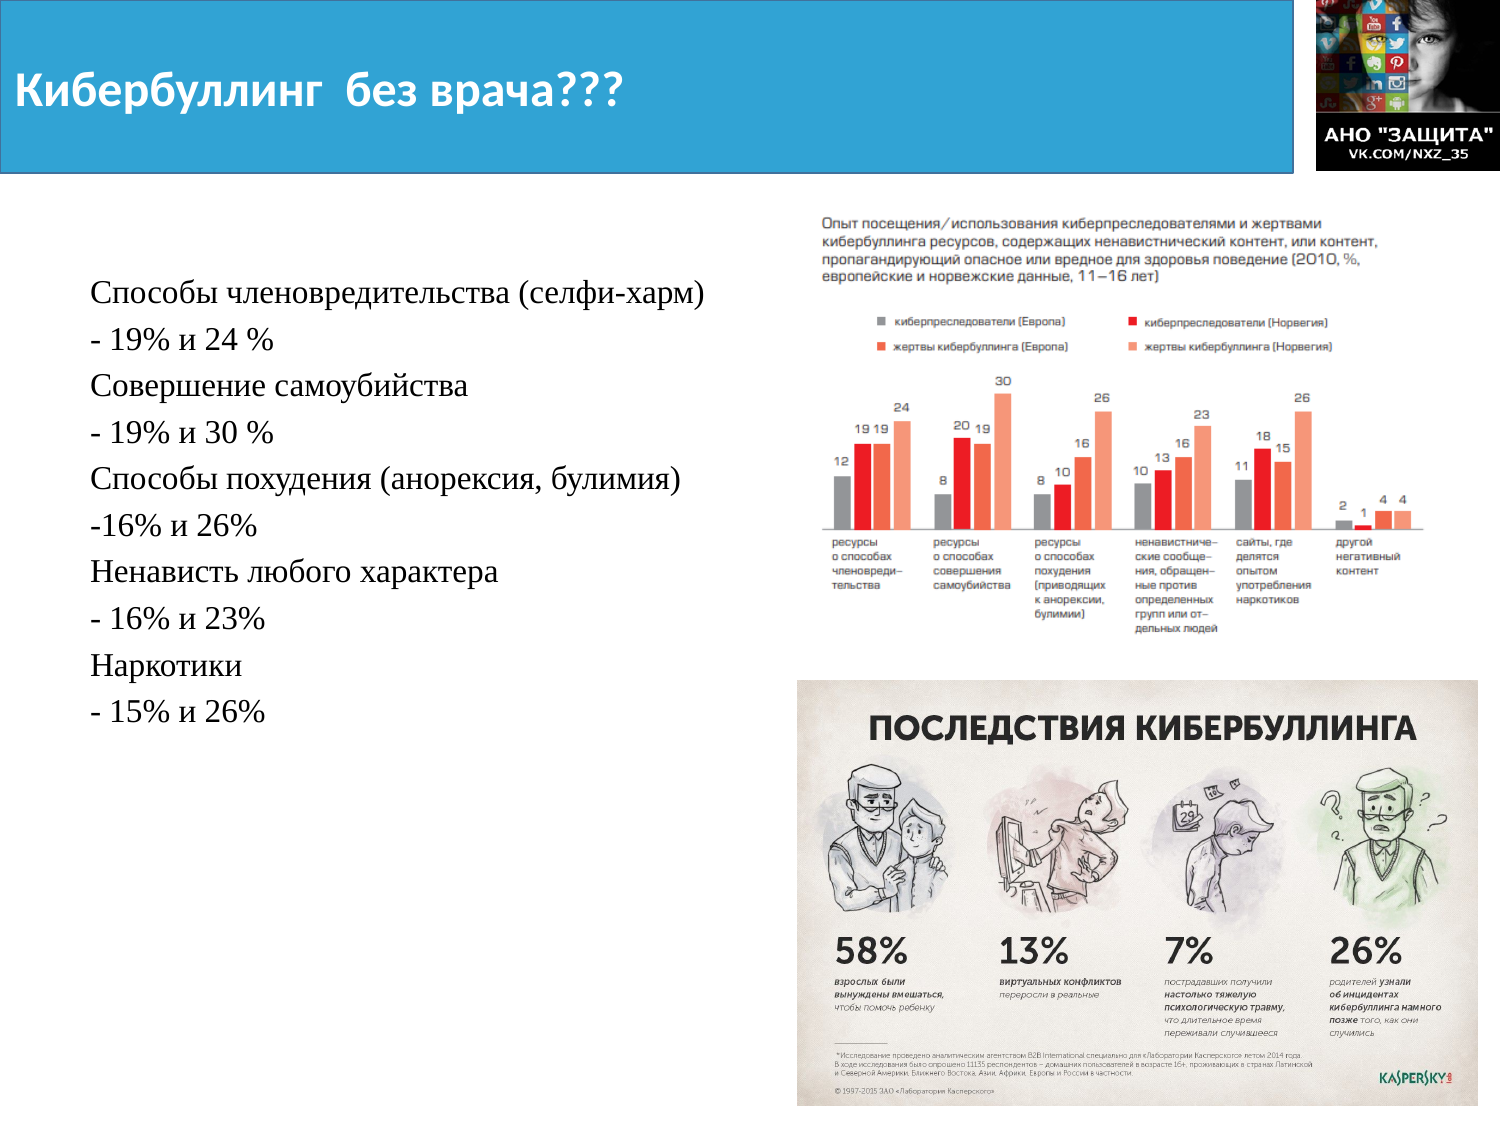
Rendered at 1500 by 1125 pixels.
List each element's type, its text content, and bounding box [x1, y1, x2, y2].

list Способы членовредительства (селфи-харм) - 19% и 24 % Совершение самоубийства - 19% и 30 % Способы похудения (анорексия, булимия) -16% и 26% Ненависть любого характера - 16% и 23% Наркотики - 15% и 26% [75, 262, 738, 1005]
title Кибербуллинг без врача??? [0, 0, 1294, 173]
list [796, 680, 1478, 1107]
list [785, 207, 1459, 668]
picture [1316, 0, 1500, 172]
